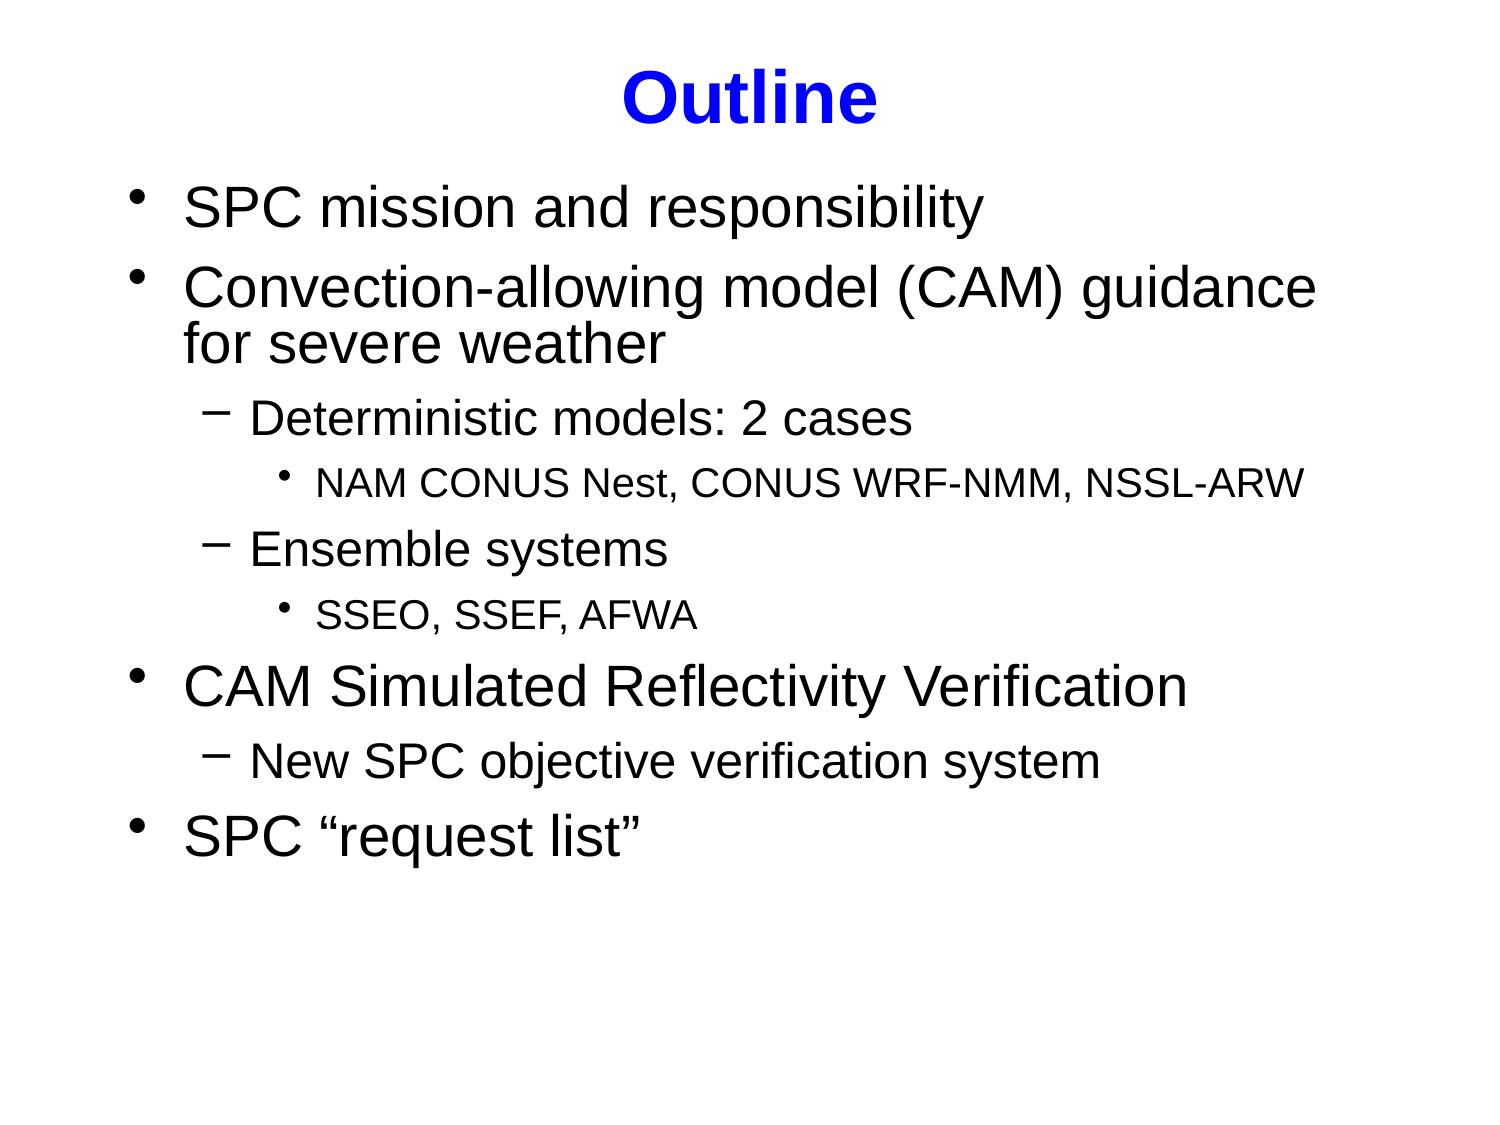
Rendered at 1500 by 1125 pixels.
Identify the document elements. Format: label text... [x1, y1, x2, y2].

list SPC mission and responsibility Convection-allowing model (CAM) guidance for severe weather Deterministic models: 2 cases NAM CONUS Nest, CONUS WRF-NMM, NSSL-ARW Ensemble systems SSEO, SSEF, AFWA CAM Simulated Reflectivity Verification New SPC objective verification system SPC “request list” [112, 174, 1388, 951]
title Outline [112, 49, 1388, 138]
